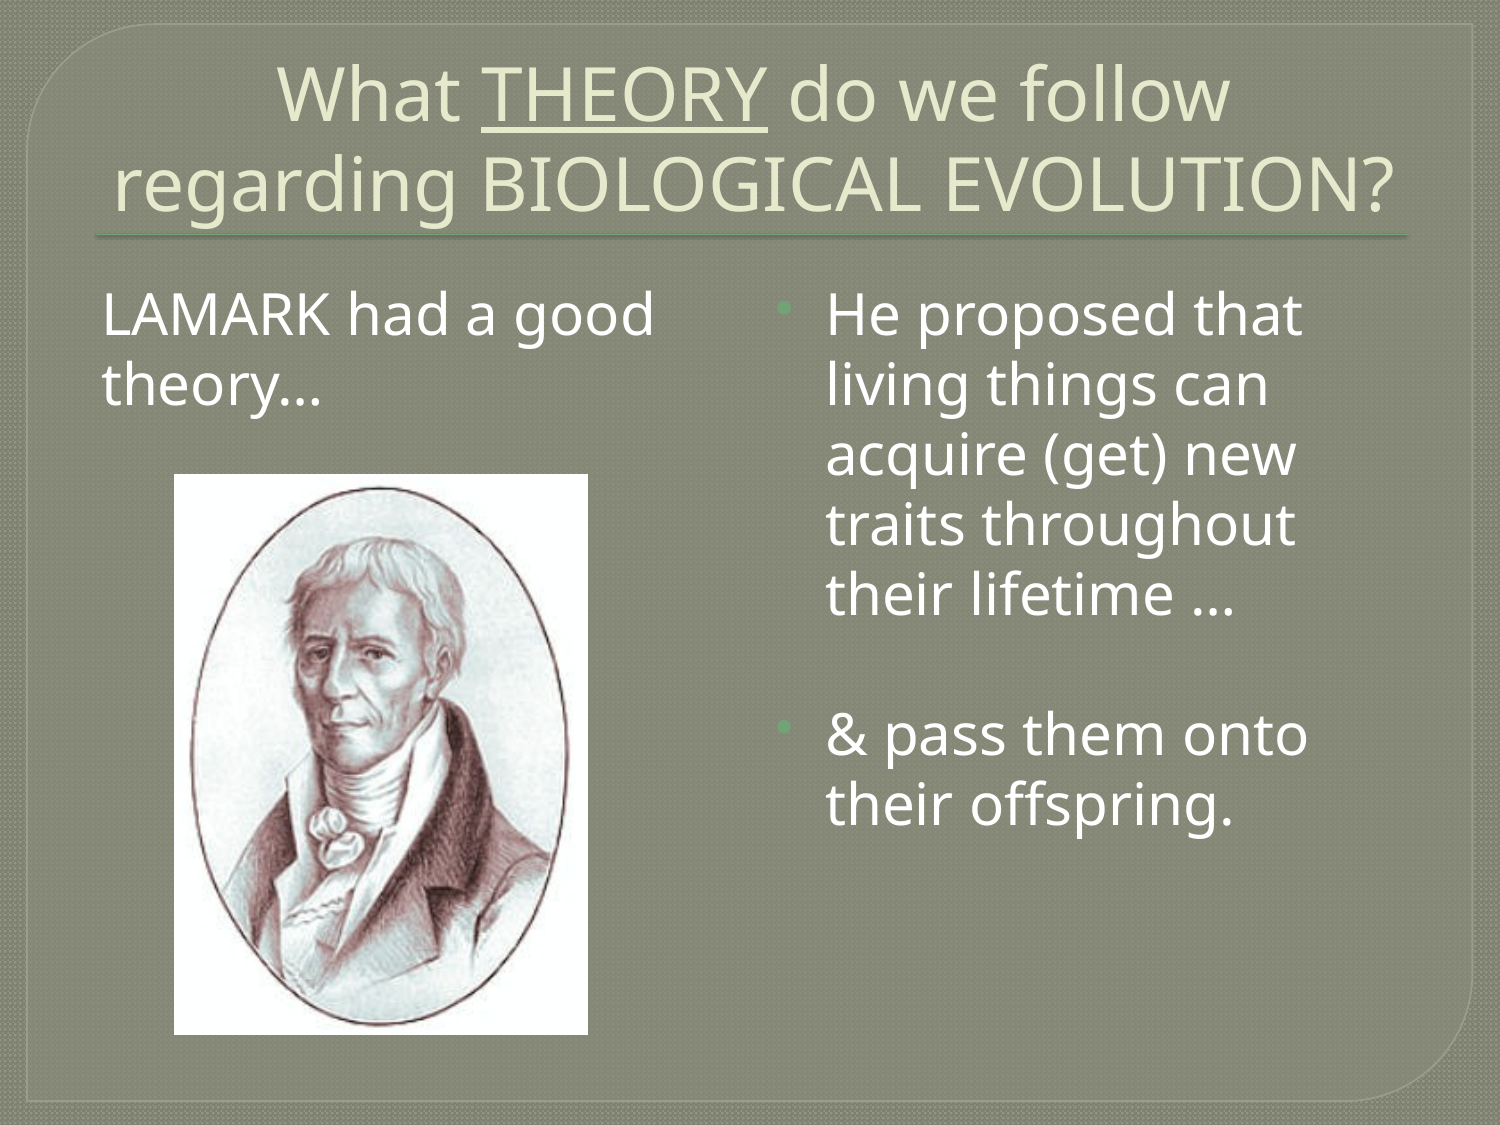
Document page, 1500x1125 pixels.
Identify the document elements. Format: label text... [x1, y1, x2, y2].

list LAMARK had a good theory… [75, 270, 738, 1013]
list He proposed that living things can acquire (get) new traits throughout their lifetime … & pass them onto their offspring. [762, 270, 1425, 1013]
picture [174, 474, 588, 1036]
title What THEORY do we follow regarding BIOLOGICAL EVOLUTION? [75, 24, 1425, 234]
